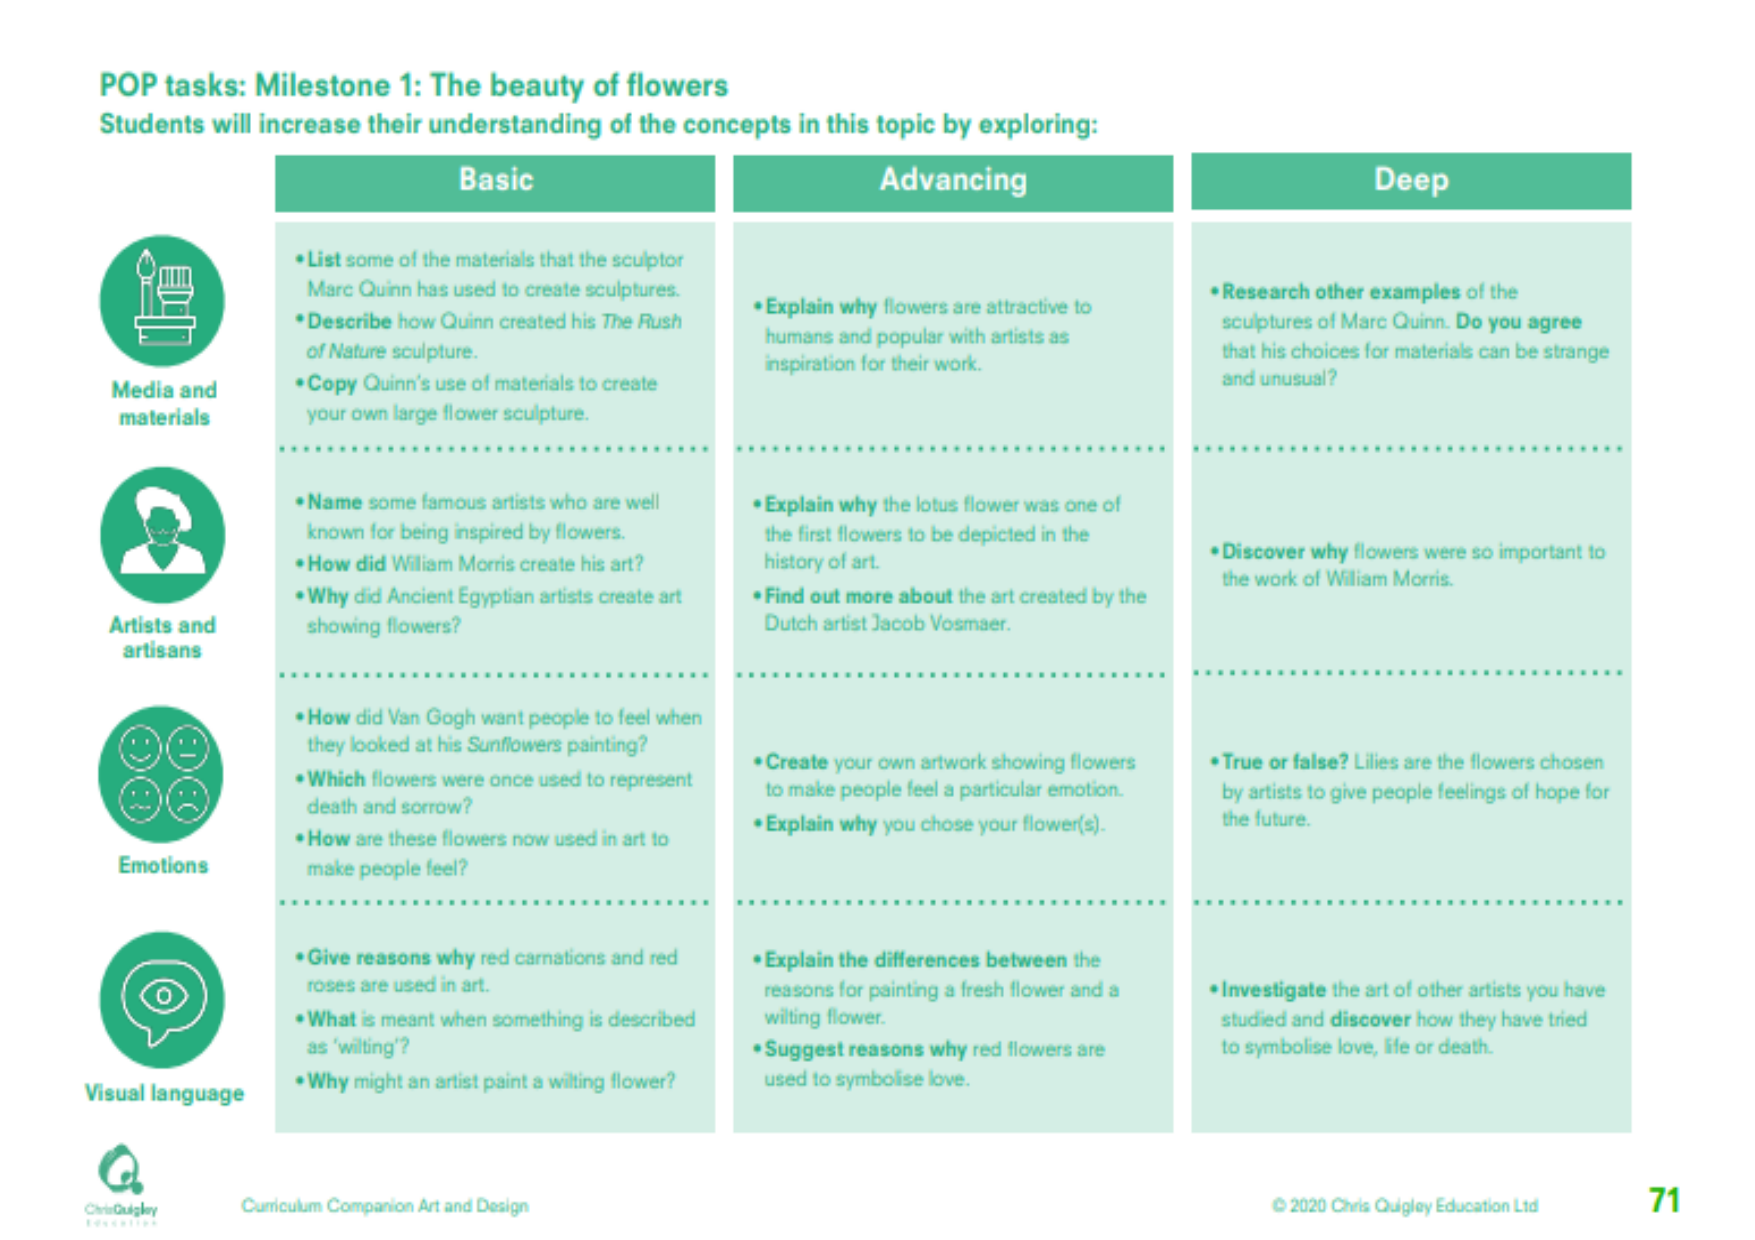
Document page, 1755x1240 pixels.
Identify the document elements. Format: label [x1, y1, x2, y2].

picture [74, 57, 1698, 1240]
